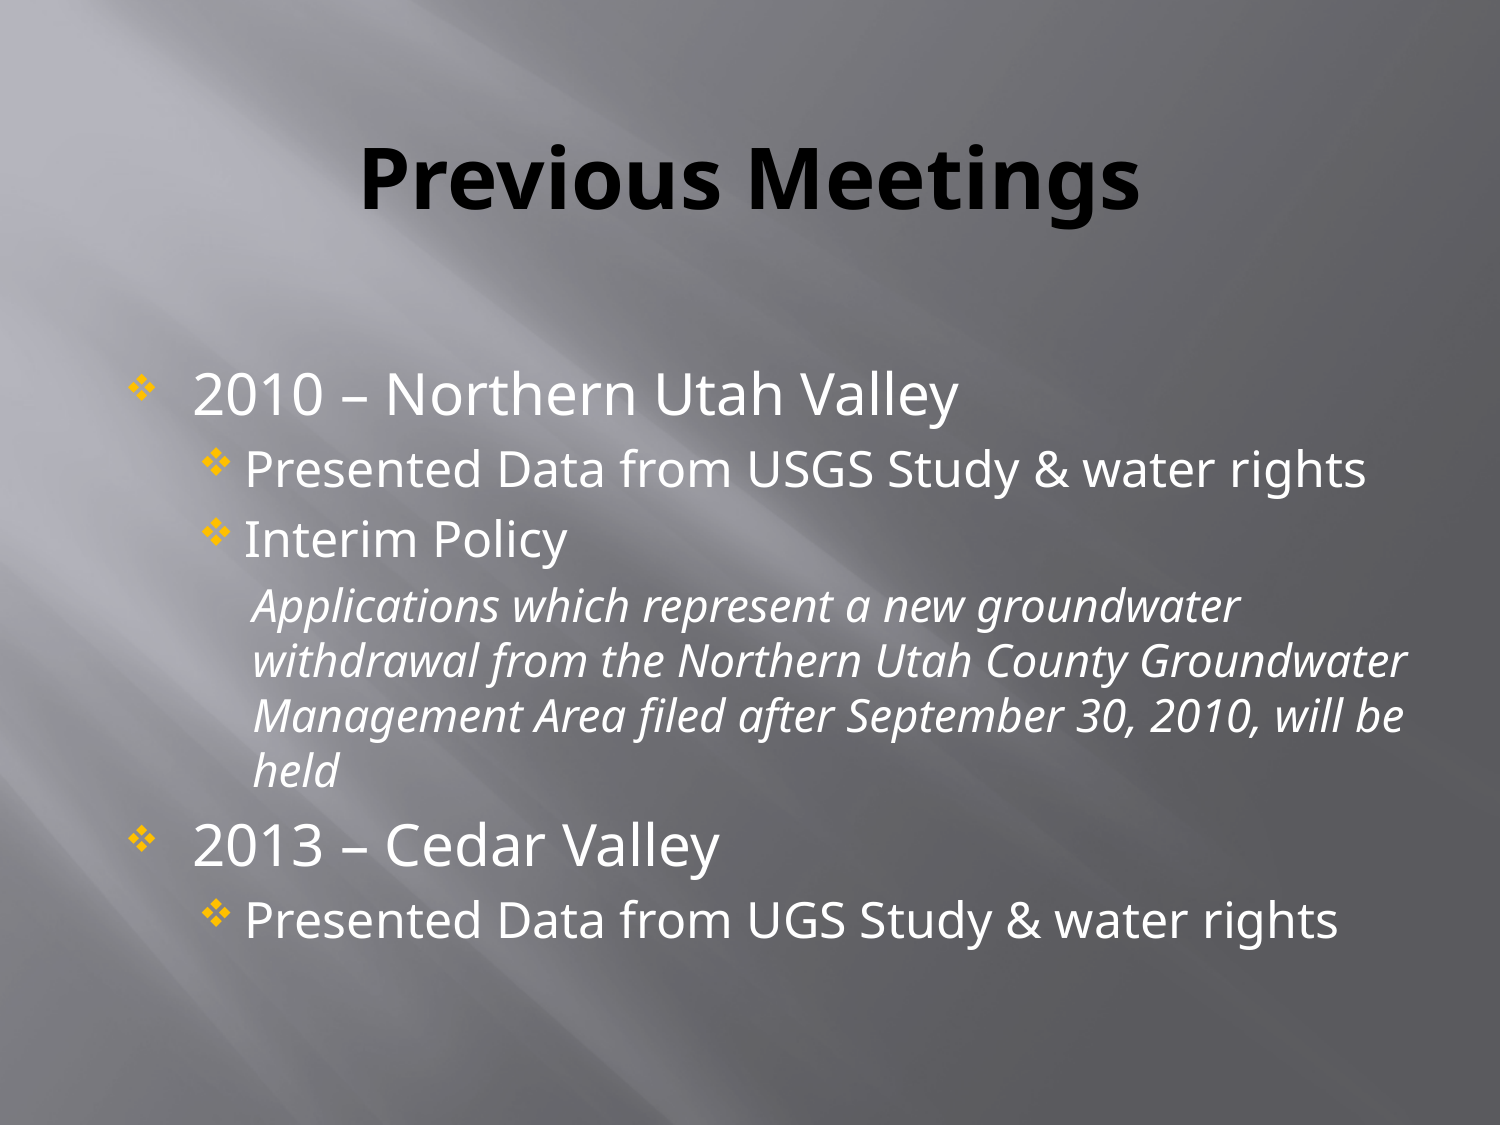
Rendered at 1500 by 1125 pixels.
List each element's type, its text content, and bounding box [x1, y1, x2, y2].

list 2010 – Northern Utah Valley Presented Data from USGS Study & water rights Interim Policy Applications which represent a new groundwater withdrawal from the Northern Utah County Groundwater Management Area filed after September 30, 2010, will be held 2013 – Cedar Valley Presented Data from UGS Study & water rights [87, 350, 1438, 988]
title Previous Meetings [200, 62, 1300, 288]
